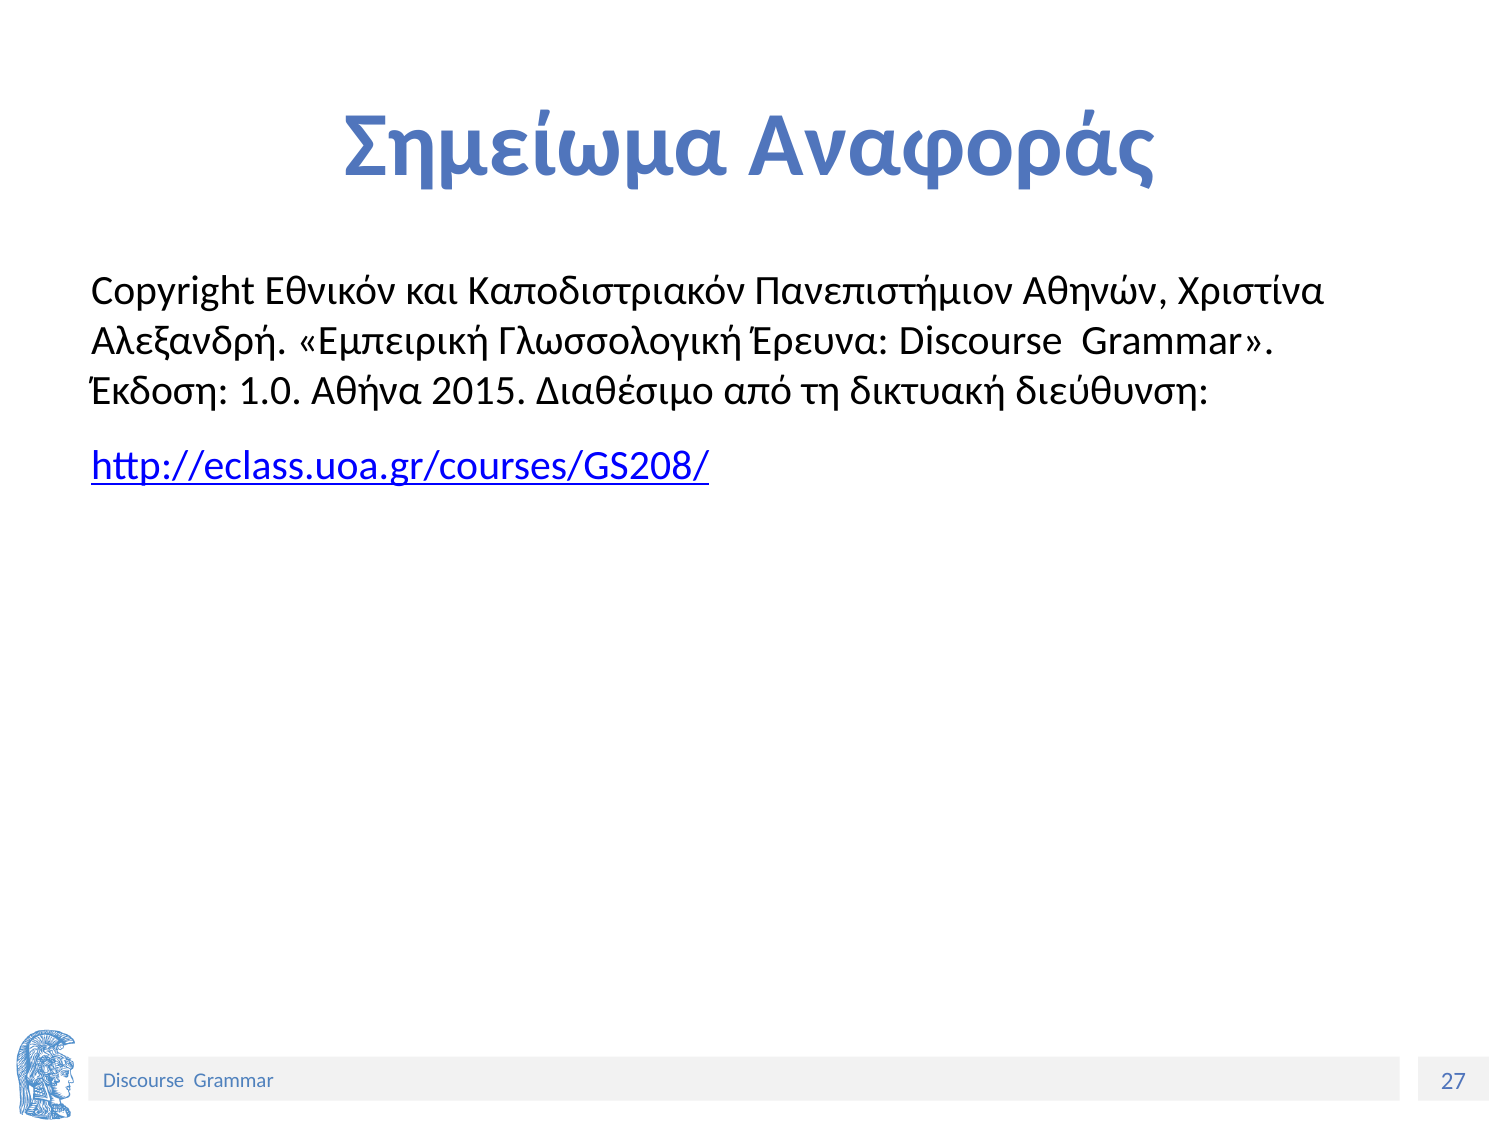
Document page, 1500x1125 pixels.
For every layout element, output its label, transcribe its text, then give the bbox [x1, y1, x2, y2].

list Copyright Εθνικόν και Καποδιστριακόν Πανεπιστήμιον Αθηνών, Χριστίνα Αλεξανδρή. «Εμπειρική Γλωσσολογική Έρευνα: Discourse Grammar». Έκδοση: 1.0. Αθήνα 2015. Διαθέσιμο από τη δικτυακή διεύθυνση: http://eclass.uoa.gr/courses/GS208/ [76, 255, 1427, 998]
title Σημείωμα Αναφοράς [75, 45, 1425, 233]
picture [9, 1026, 81, 1120]
